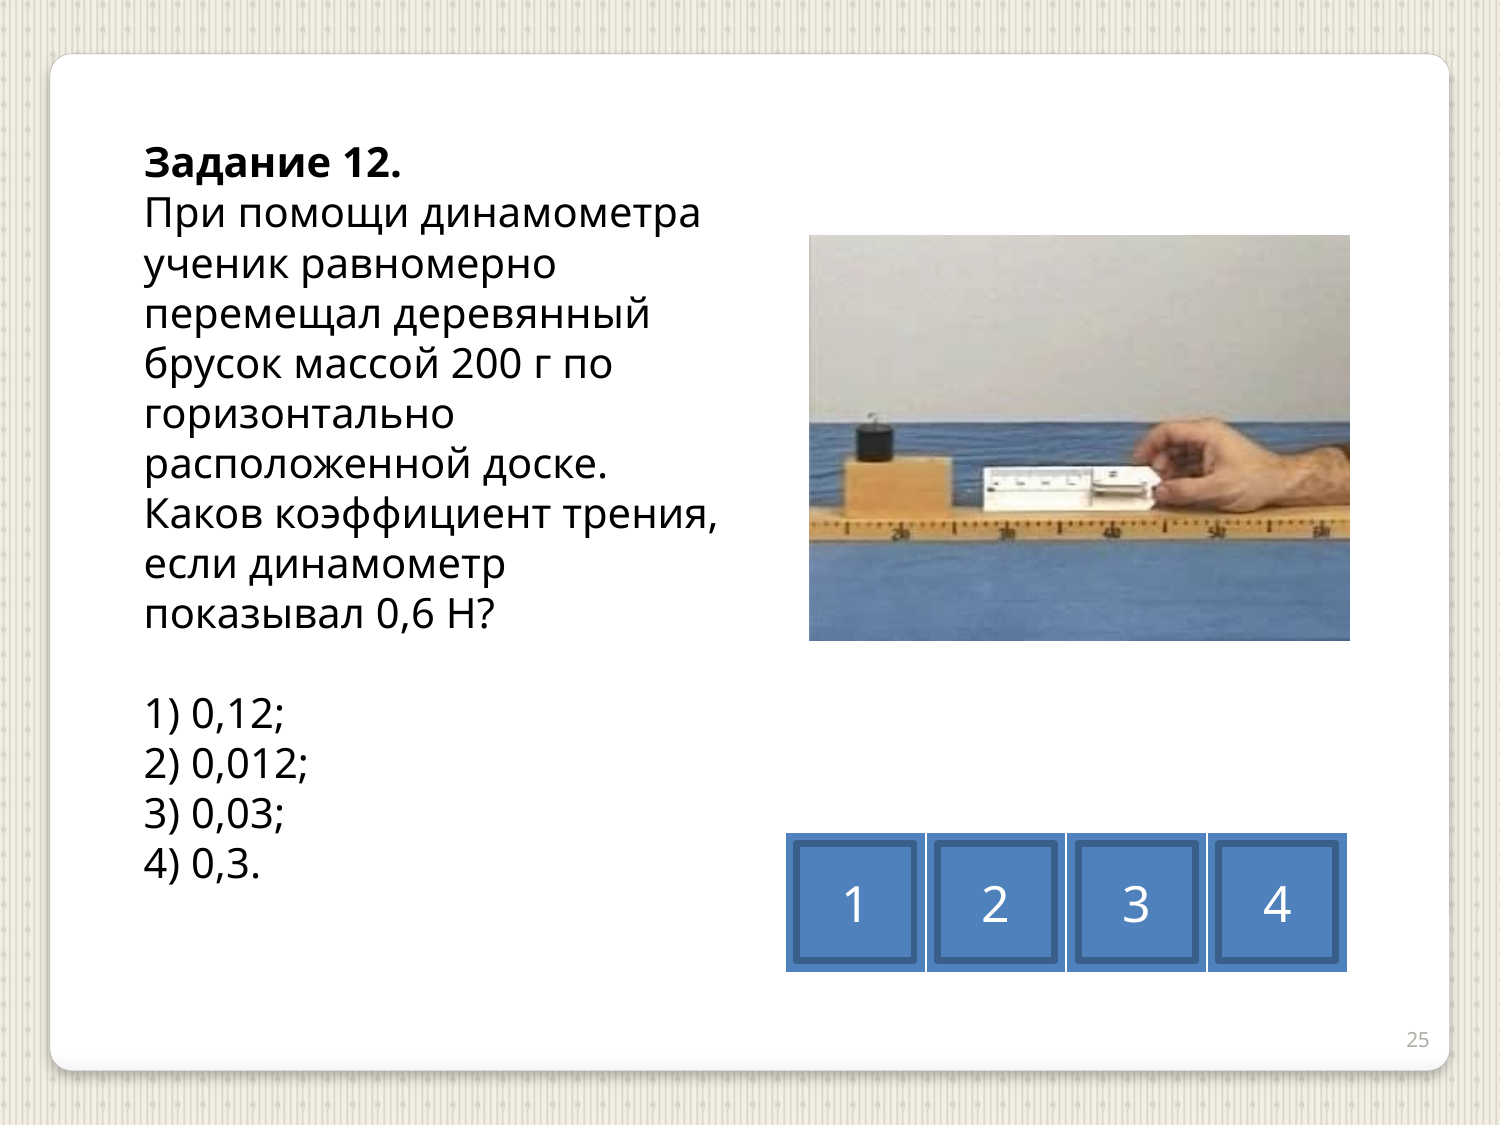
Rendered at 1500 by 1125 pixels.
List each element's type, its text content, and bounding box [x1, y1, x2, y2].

table_header [1208, 833, 1347, 972]
text_box Задание 12. При помощи динамометра ученик равномерно перемещал деревянный брусок массой 200 г по горизонтально расположенной доске. Каков коэффициент трения, если динамометр показывал 0,6 Н? 1) 0,12; 2) 0,012; 3) 0,03; 4) 0,3. [128, 128, 750, 894]
table_header [786, 833, 925, 972]
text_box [808, 234, 1351, 642]
slide_number 25 [1369, 1002, 1445, 1063]
table_header [1067, 833, 1206, 972]
text_box 2 [934, 840, 1058, 964]
text_box 4 [1215, 840, 1339, 964]
text_box 3 [1075, 840, 1199, 964]
table_header [927, 833, 1065, 972]
text_box 1 [793, 840, 917, 964]
